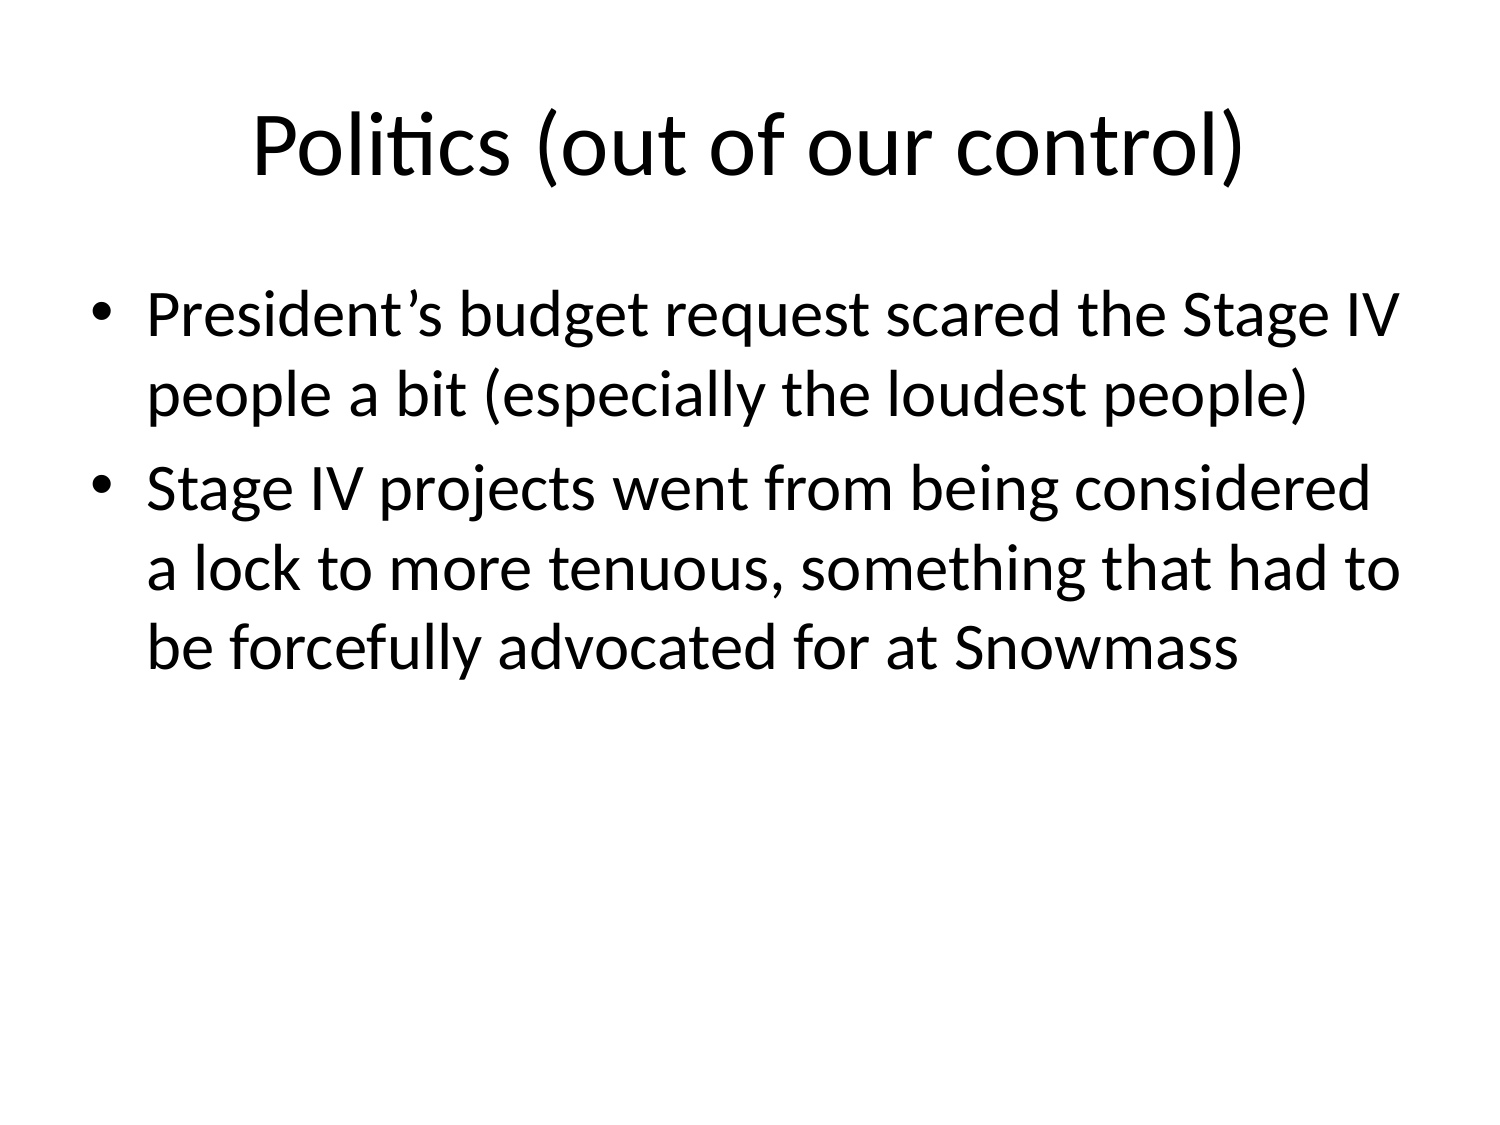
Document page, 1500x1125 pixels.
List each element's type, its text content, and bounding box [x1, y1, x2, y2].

list President’s budget request scared the Stage IV people a bit (especially the loudest people) Stage IV projects went from being considered a lock to more tenuous, something that had to be forcefully advocated for at Snowmass [75, 262, 1425, 1005]
title Politics (out of our control) [75, 45, 1425, 233]
